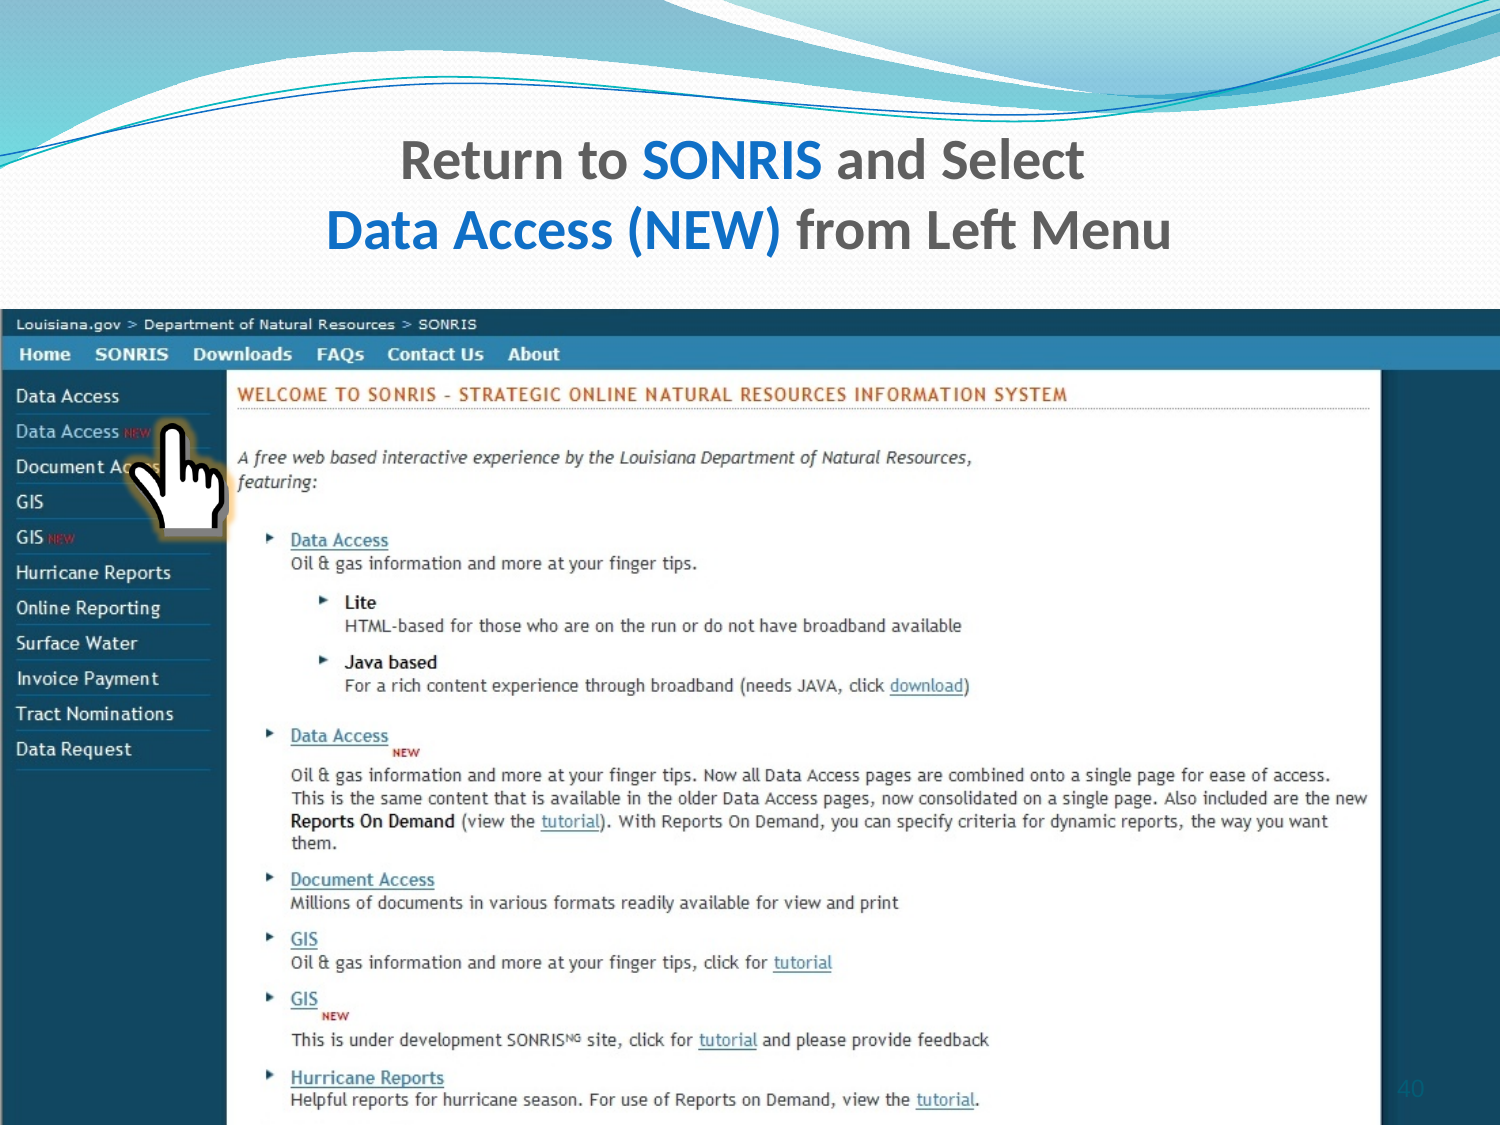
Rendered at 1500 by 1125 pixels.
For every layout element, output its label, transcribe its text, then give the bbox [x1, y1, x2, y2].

picture [0, 309, 1500, 1125]
title Return to SONRIS and Select Data Access (NEW) from Left Menu [75, 128, 1425, 262]
